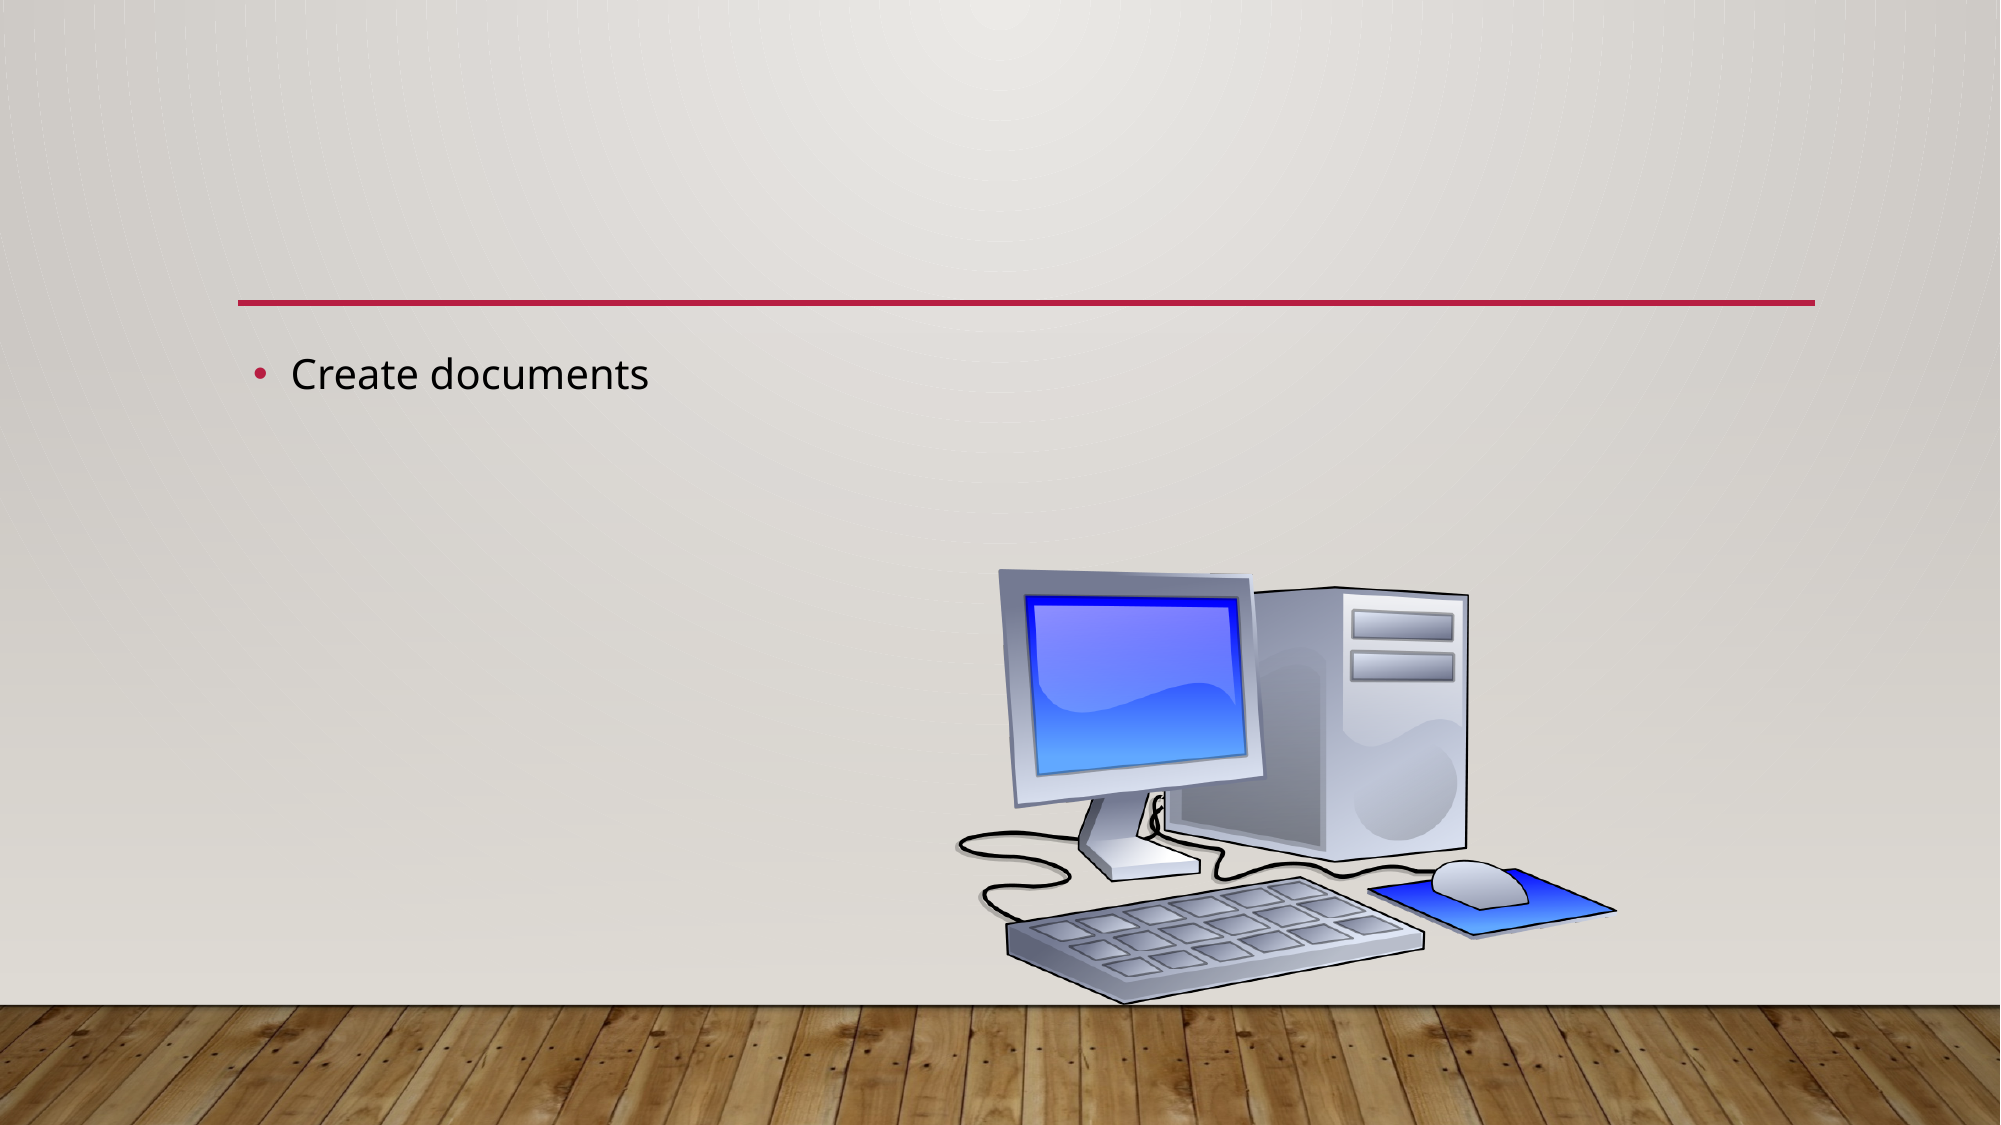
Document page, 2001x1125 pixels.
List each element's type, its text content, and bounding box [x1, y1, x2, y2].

picture [0, 524, 2000, 1125]
list Create documents [238, 330, 1814, 897]
